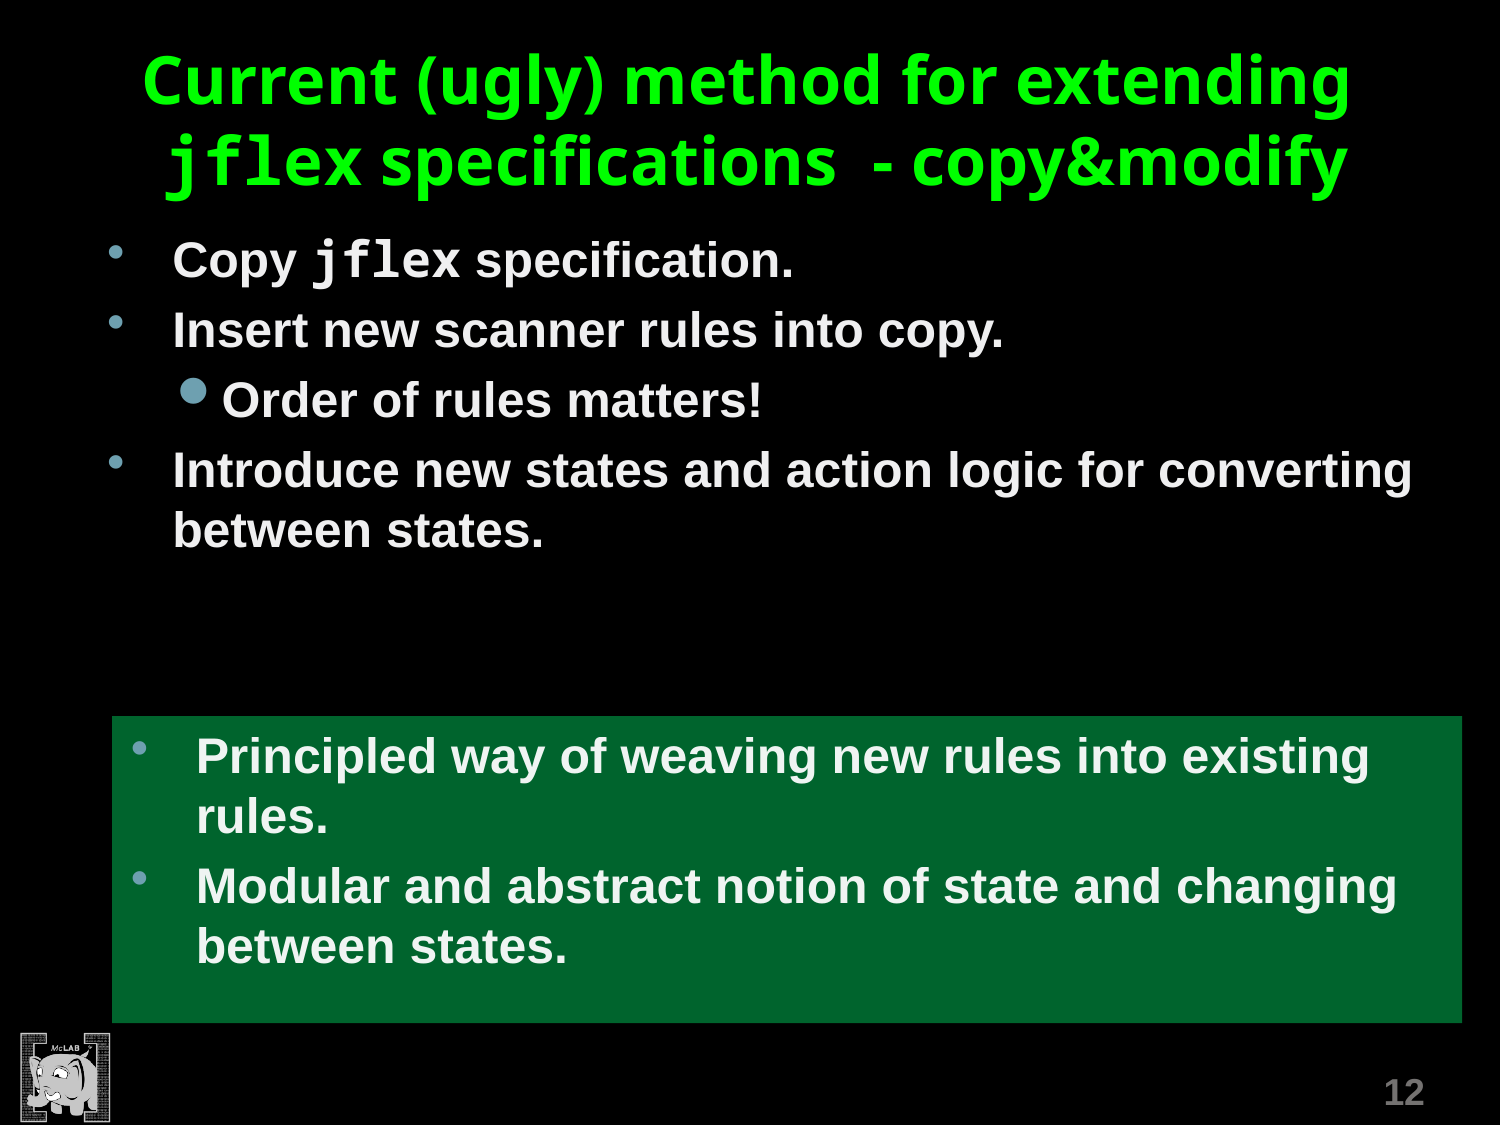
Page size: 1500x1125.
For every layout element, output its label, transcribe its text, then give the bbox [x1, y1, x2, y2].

text_box Current (ugly) method for extending jflex specifications - copy&modify [53, 30, 1459, 206]
text_box Principled way of weaving new rules into existing rules. Modular and abstract notion of state and changing between states. [112, 716, 1463, 1024]
slide_number 12 [1299, 1053, 1425, 1114]
text_box Copy jflex specification. Insert new scanner rules into copy. Order of rules matters! Introduce new states and action logic for converting between states. [88, 219, 1439, 610]
picture [17, 1030, 113, 1125]
